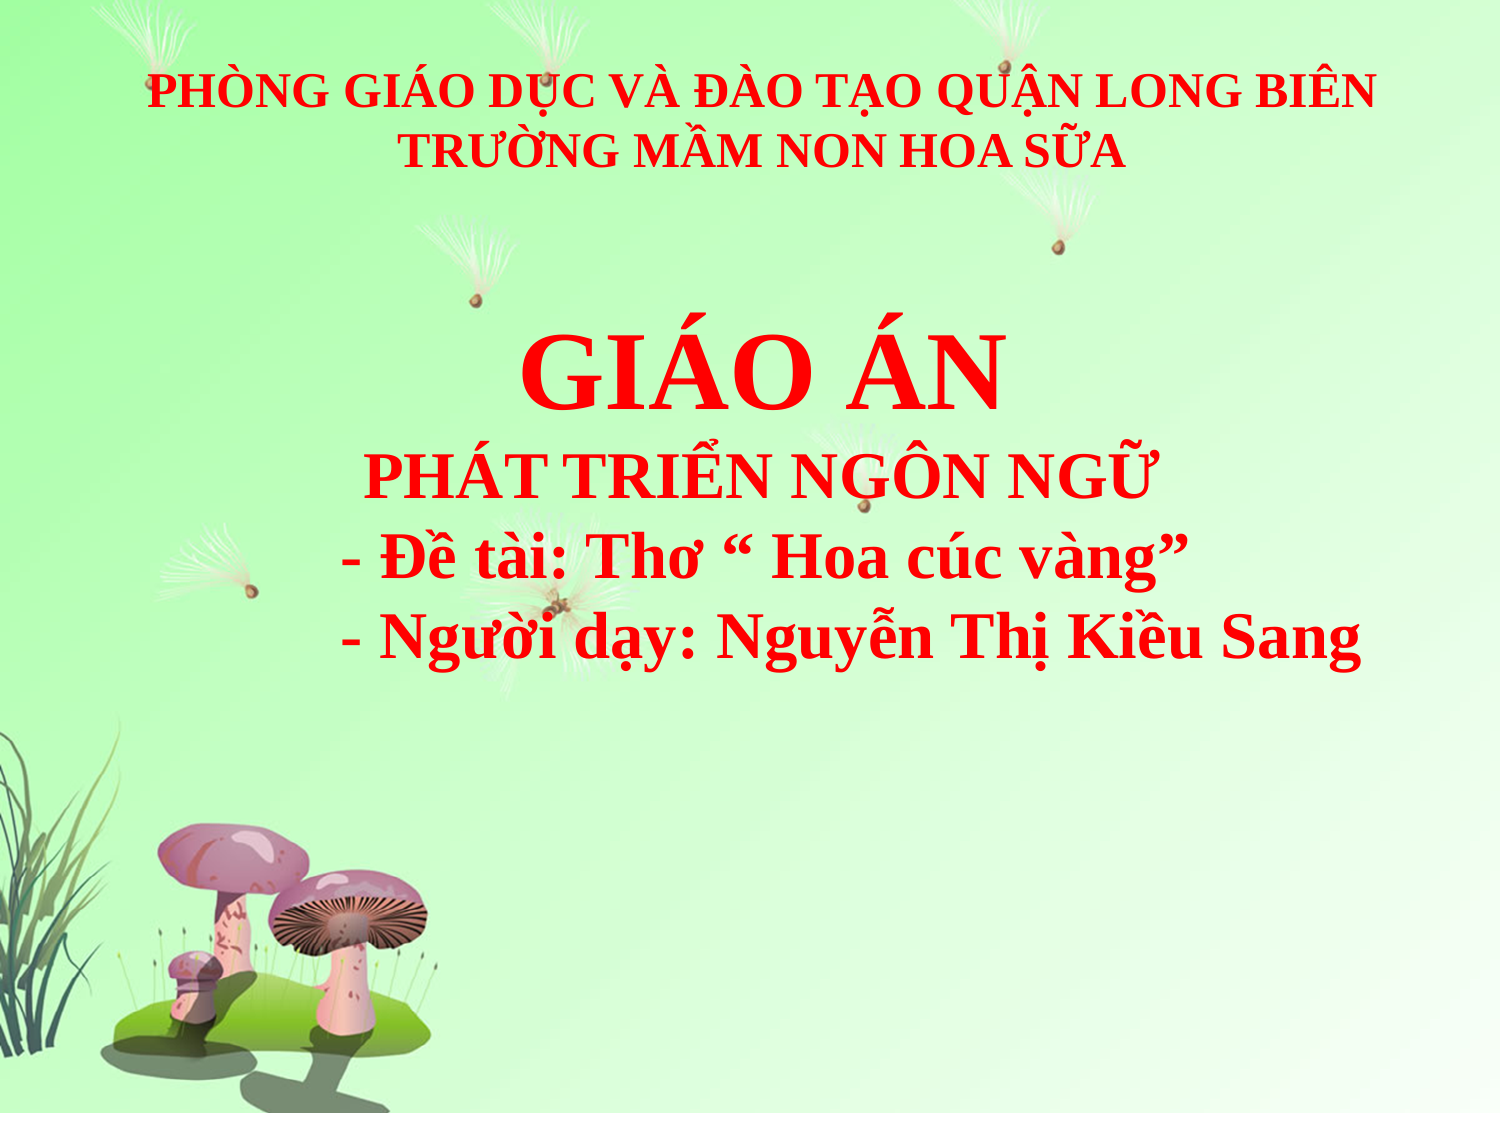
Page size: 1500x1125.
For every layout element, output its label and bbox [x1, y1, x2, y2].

list [0, 0, 1500, 1113]
